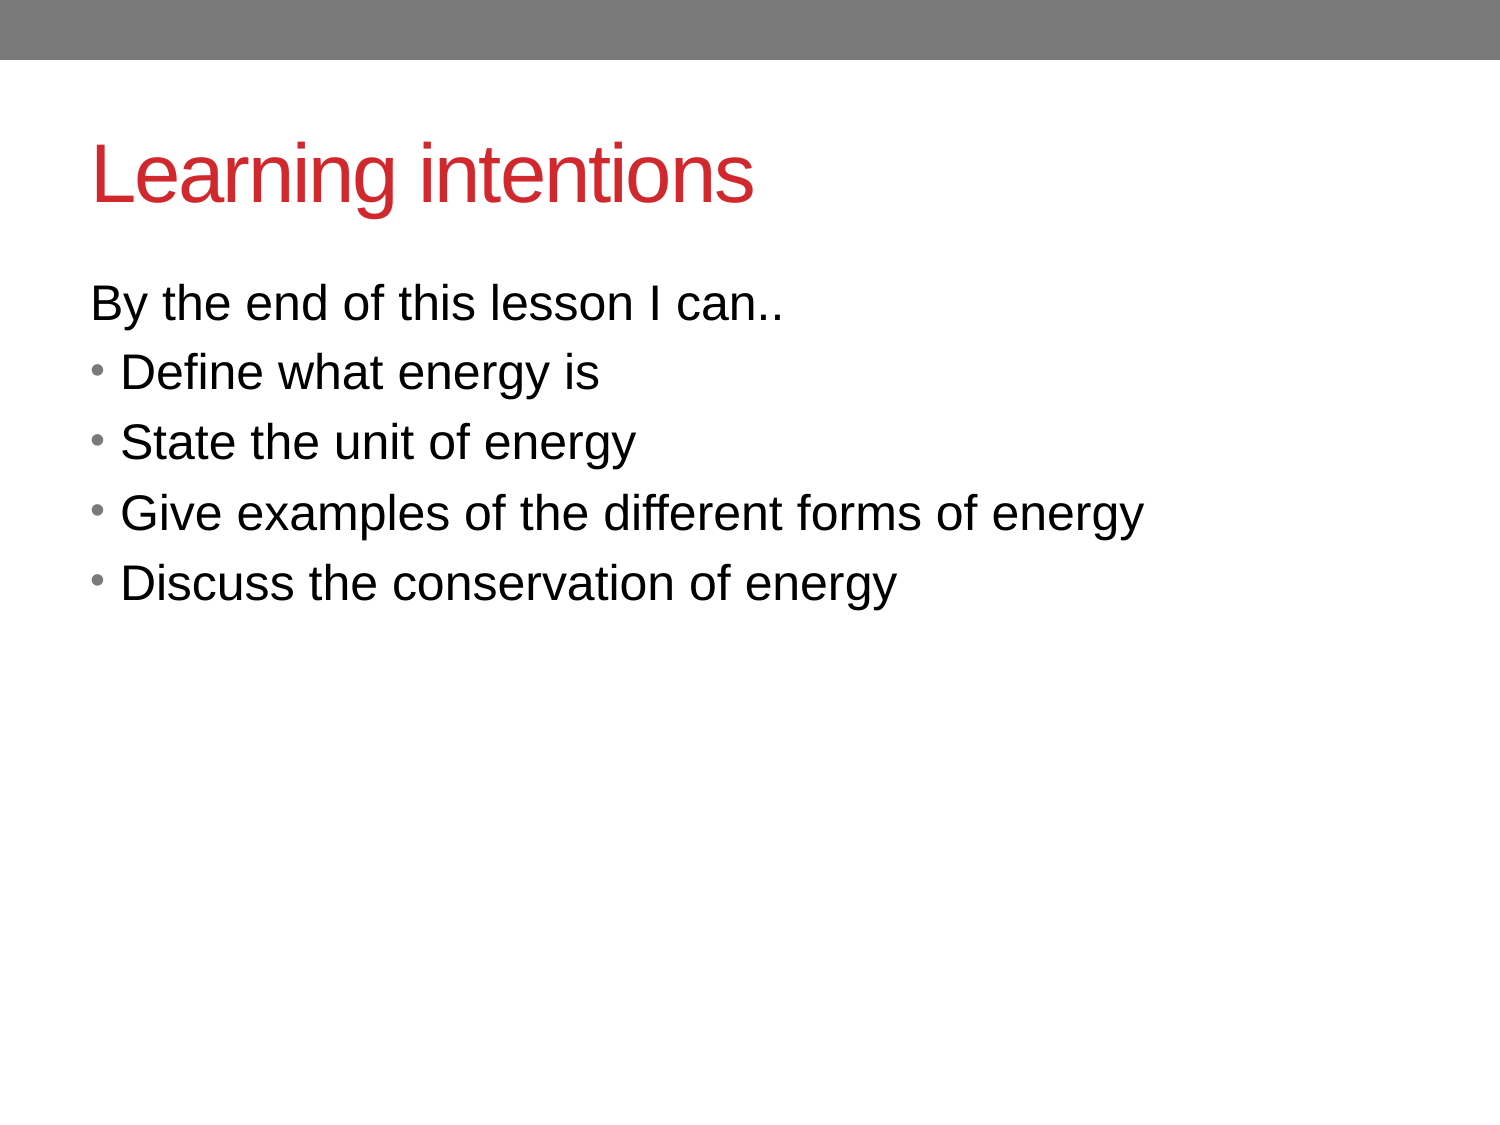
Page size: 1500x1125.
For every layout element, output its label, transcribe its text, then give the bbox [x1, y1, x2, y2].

list By the end of this lesson I can.. Define what energy is State the unit of energy Give examples of the different forms of energy Discuss the conservation of energy [75, 262, 1425, 1063]
title Learning intentions [75, 87, 1425, 250]
